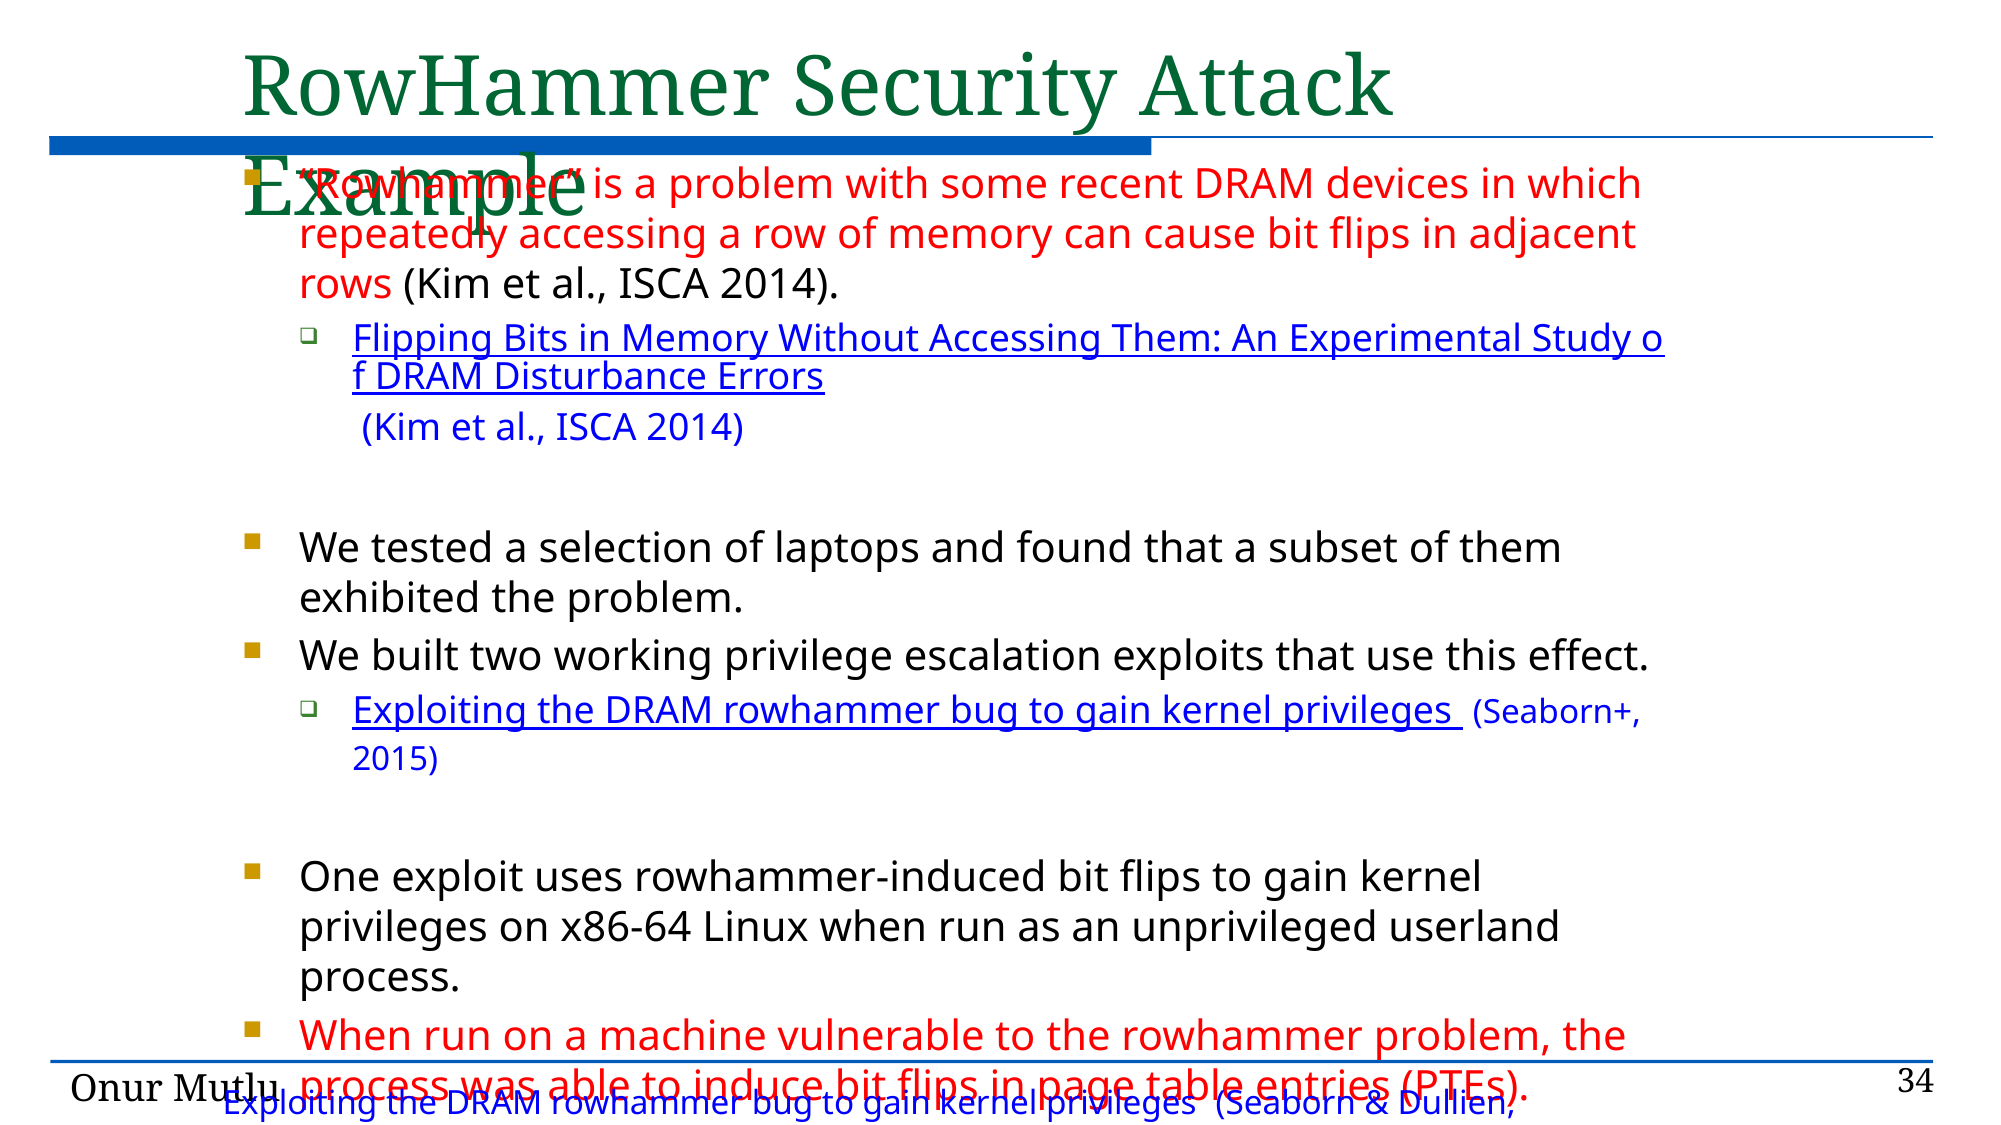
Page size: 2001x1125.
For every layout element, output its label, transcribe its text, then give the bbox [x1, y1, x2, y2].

text_box Exploiting the DRAM rowhammer bug to gain kernel privileges (Seaborn & Dullien, 2015) [207, 1073, 1602, 1125]
list “Rowhammer” is a problem with some recent DRAM devices in which repeatedly accessing a row of memory can cause bit flips in adjacent rows (Kim et al., ISCA 2014). Flipping Bits in Memory Without Accessing Them: An Experimental Study of DRAM Disturbance Errors (Kim et al., ISCA 2014) We tested a selection of laptops and found that a subset of them exhibited the problem. We built two working privilege escalation exploits that use this effect. Exploiting the DRAM rowhammer bug to gain kernel privileges (Seaborn+, 2015) One exploit uses rowhammer-induced bit flips to gain kernel privileges on x86-64 Linux when run as an unprivileged userland process. When run on a machine vulnerable to the rowhammer problem, the process was able to induce bit flips in page table entries (PTEs). It was able to use this to gain write access to its own page table, and hence gain read-write access to all of physical memory. [227, 149, 1690, 1001]
slide_number 34 [1482, 1036, 1950, 1112]
title RowHammer Security Attack Example [227, 24, 1640, 149]
